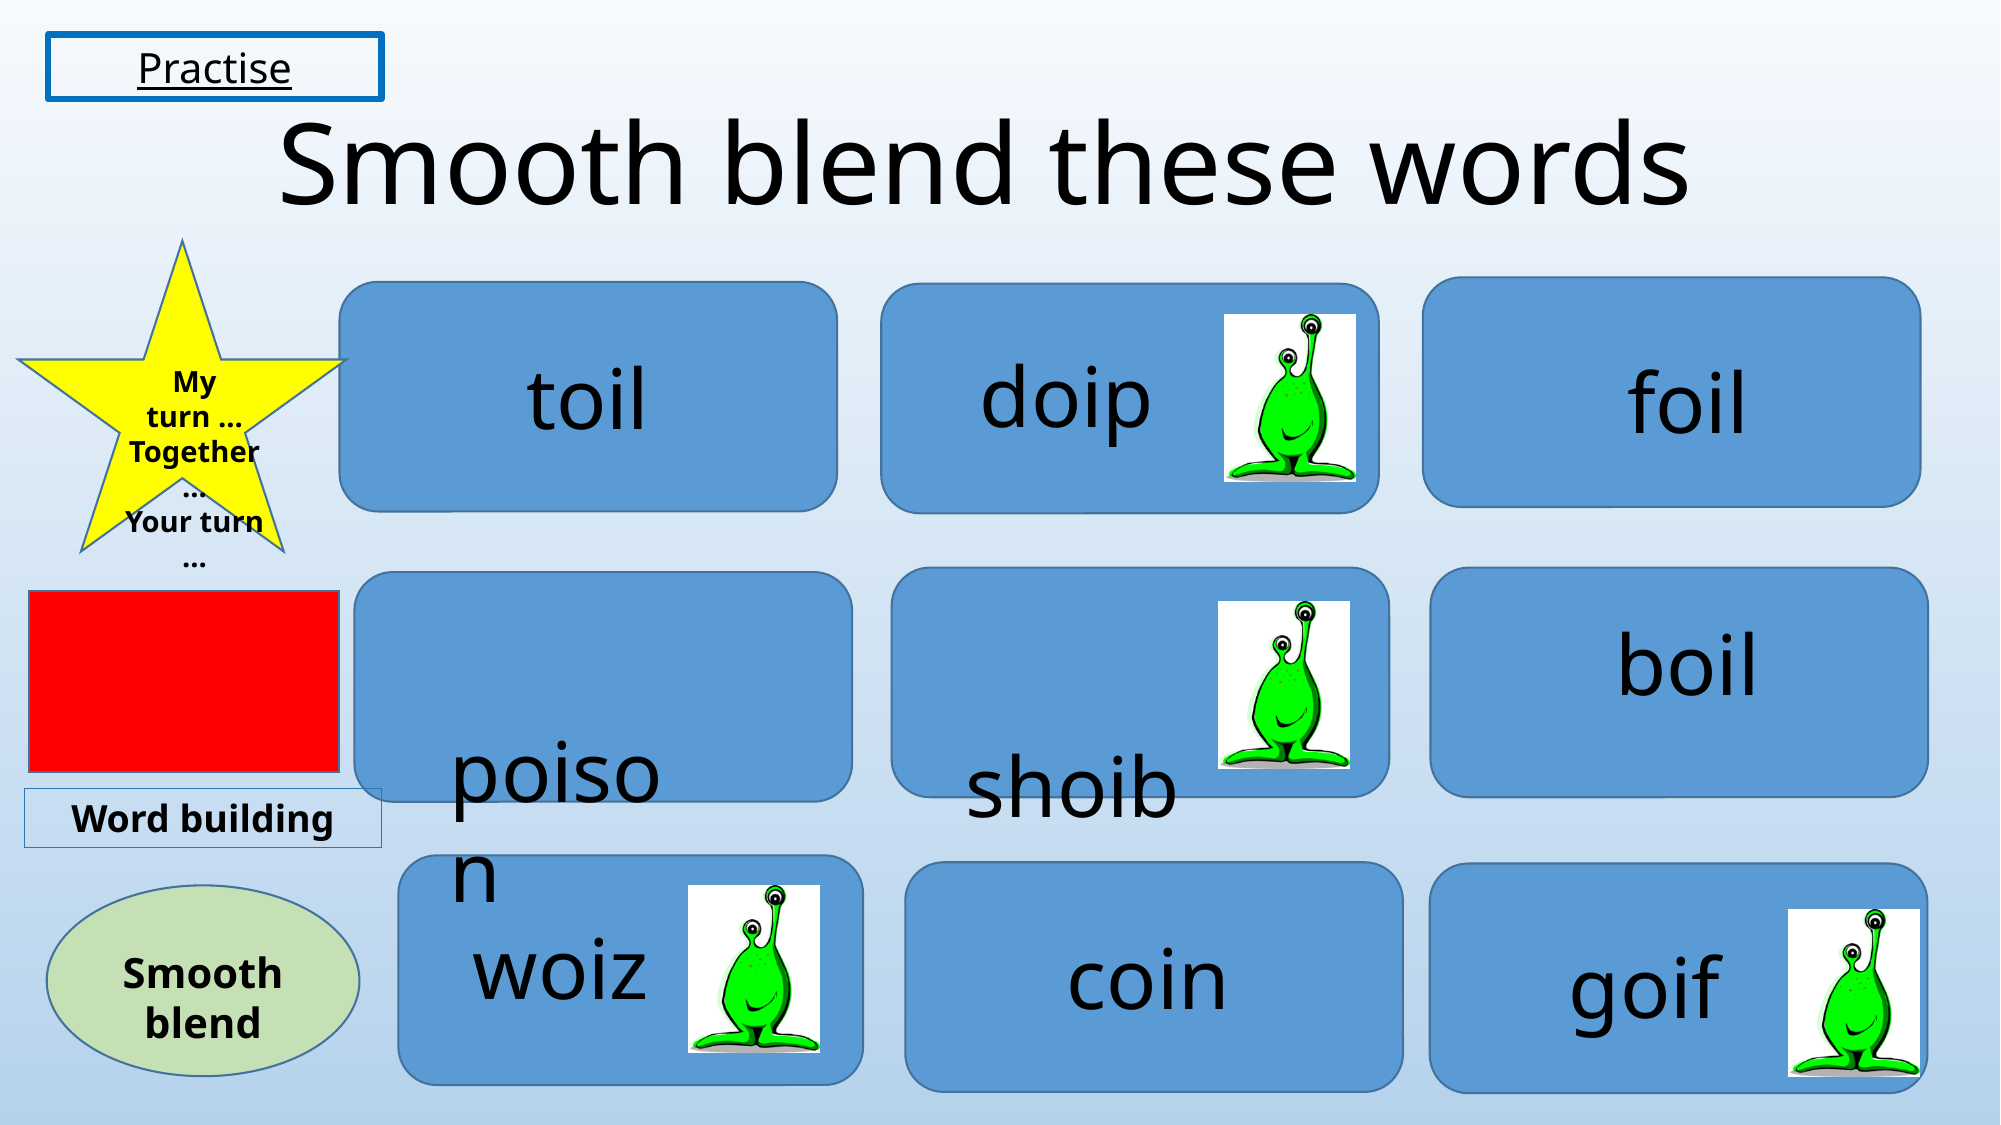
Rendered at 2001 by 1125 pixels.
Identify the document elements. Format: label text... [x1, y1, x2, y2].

text_box toil [489, 339, 740, 454]
text_box [1428, 862, 1929, 1095]
text_box coin [965, 918, 1390, 1034]
text_box Practise [48, 34, 382, 100]
text_box shoib [951, 626, 1201, 842]
text_box goif [1510, 927, 1788, 1043]
text_box [1421, 276, 1922, 509]
text_box doip [965, 337, 1215, 452]
text_box [45, 932, 67, 1030]
text_box [339, 932, 361, 1030]
text_box boil [1578, 604, 1829, 719]
text_box [28, 590, 340, 773]
text_box [904, 861, 1405, 1093]
text_box My turn ... Together ... Your turn ... [106, 356, 283, 641]
text_box [134, 884, 272, 894]
text_box Smooth blend [67, 894, 339, 1115]
text_box [890, 566, 1391, 799]
text_box poison [435, 611, 720, 926]
text_box [143, 237, 222, 356]
text_box [1429, 566, 1930, 799]
picture [1224, 314, 1356, 482]
text_box [338, 280, 839, 513]
text_box [353, 571, 854, 803]
picture [688, 885, 820, 1053]
text_box Word building [24, 788, 382, 848]
text_box [78, 471, 106, 555]
text_box [880, 282, 1380, 515]
picture [1218, 601, 1350, 769]
text_box woiz [457, 909, 688, 1024]
text_box [283, 358, 350, 407]
text_box foil [1547, 342, 1829, 458]
picture [1788, 909, 1920, 1077]
text_box [15, 358, 106, 425]
title Smooth blend these words [137, 59, 1863, 278]
text_box [397, 854, 865, 1087]
